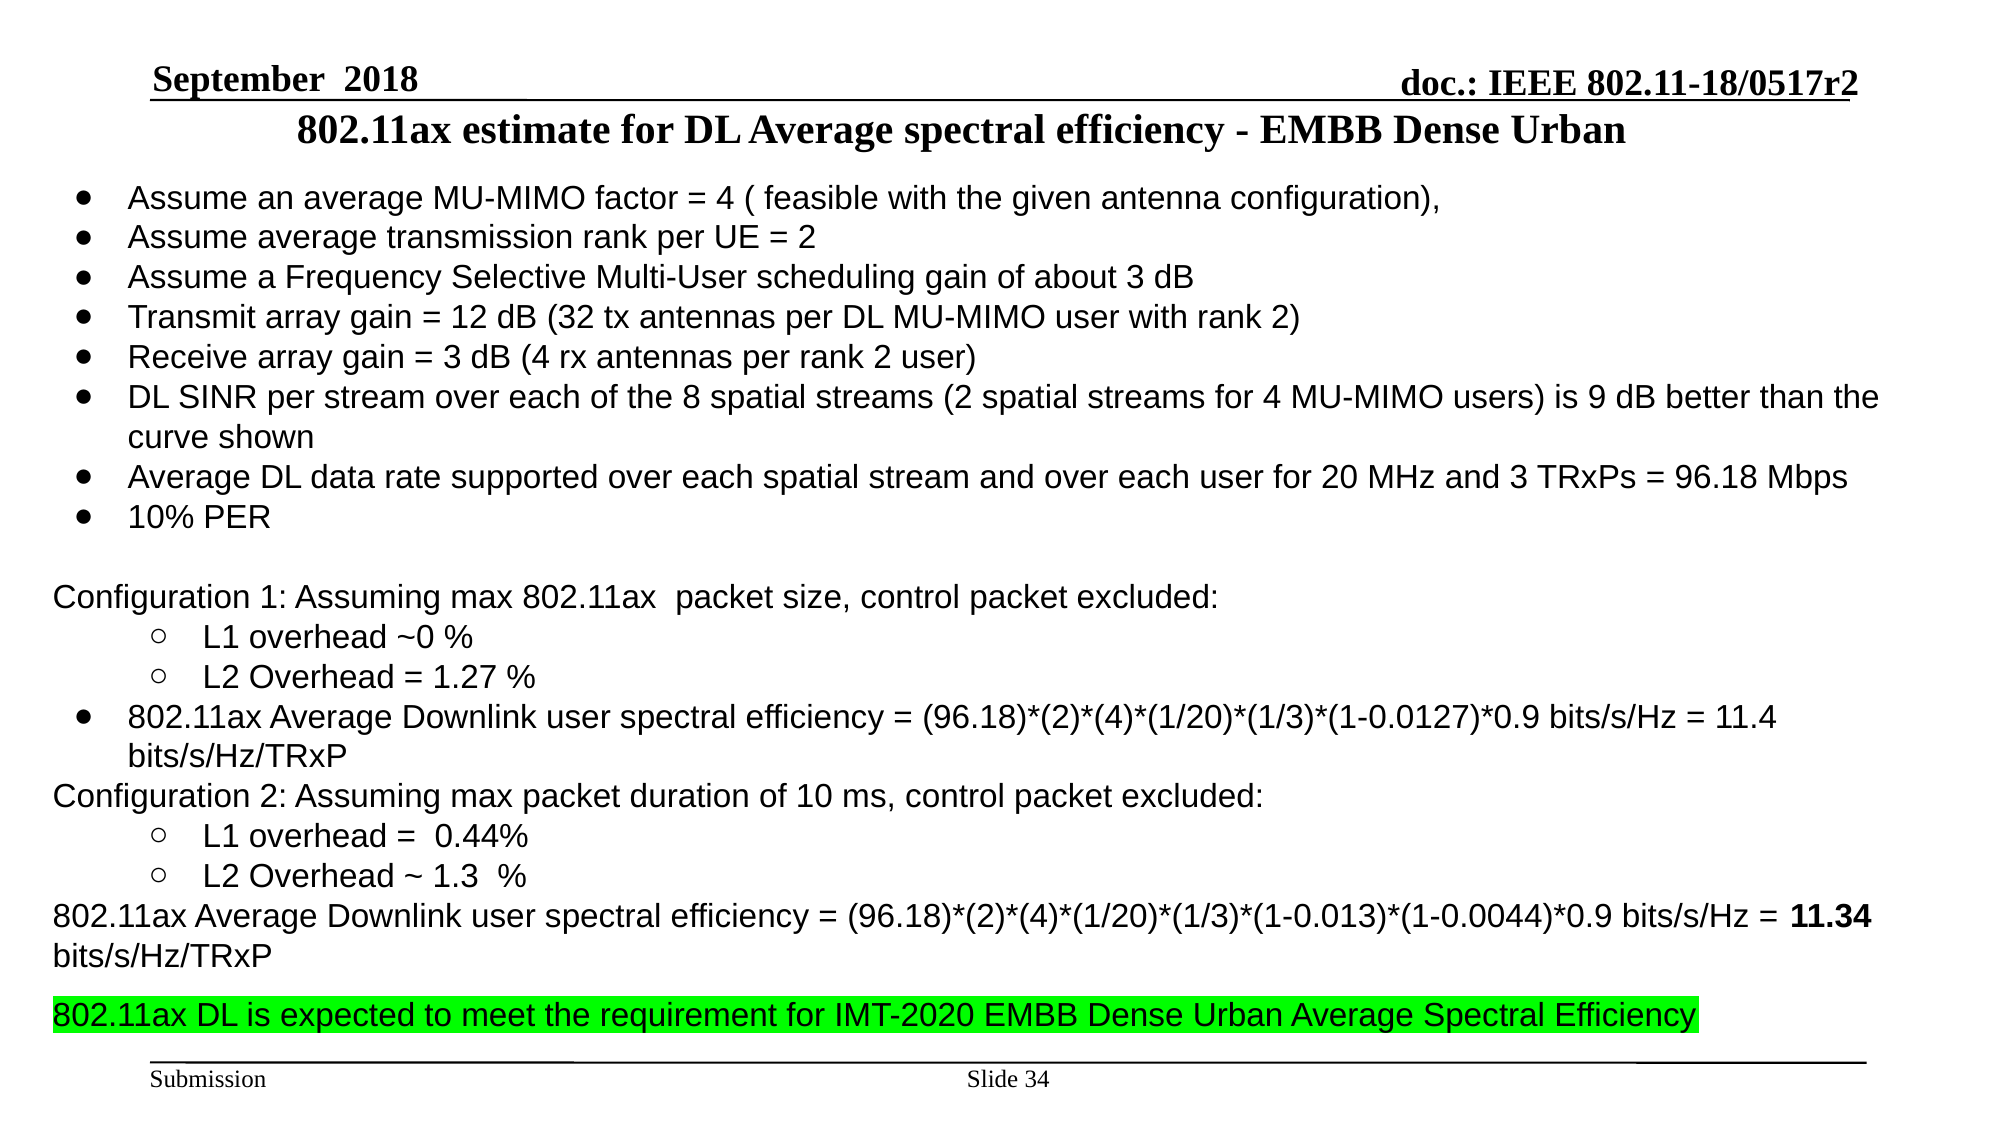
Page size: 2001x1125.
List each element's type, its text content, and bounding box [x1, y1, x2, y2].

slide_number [152, 54, 563, 78]
slide_number Slide 34 [950, 1062, 1066, 1122]
list Assume an average MU-MIMO factor = 4 ( feasible with the given antenna configuration), Assume average transmission rank per UE = 2 Assume a Frequency Selective Multi-User scheduling gain of about 3 dB Transmit array gain = 12 dB (32 tx antennas per DL MU-MIMO user with rank 2) Receive array gain = 3 dB (4 rx antennas per rank 2 user) DL SINR per stream over each of the 8 spatial streams (2 spatial streams for 4 MU-MIMO users) is 9 dB better than the curve shown Average DL data rate supported over each spatial stream and over each user for 20 MHz and 3 TRxPs = 96.18 Mbps 10% PER Configuration 1: Assuming max 802.11ax packet size, control packet excluded: L1 overhead ~0 % L2 Overhead = 1.27 % 802.11ax Average Downlink user spectral efficiency = (96.18)*(2)*(4)*(1/20)*(1/3)*(1-0.0127)*0.9 bits/s/Hz = 11.4 bits/s/Hz/TRxP Configuration 2: Assuming max packet duration of 10 ms, control packet excluded: L1 overhead = 0.44% L2 Overhead ~ 1.3 % 802.11ax Average Downlink user spectral efficiency = (96.18)*(2)*(4)*(1/20)*(1/3)*(1-0.013)*(1-0.0044)*0.9 bits/s/Hz = 11.34 bits/s/Hz/TRxP 802.11ax DL is expected to meet the requirement for IMT-2020 EMBB Dense Urban Average Spectral Efficiency [37, 168, 1986, 1055]
title 802.11ax estimate for DL Average spectral efficiency - EMBB Dense Urban [37, 78, 1888, 176]
